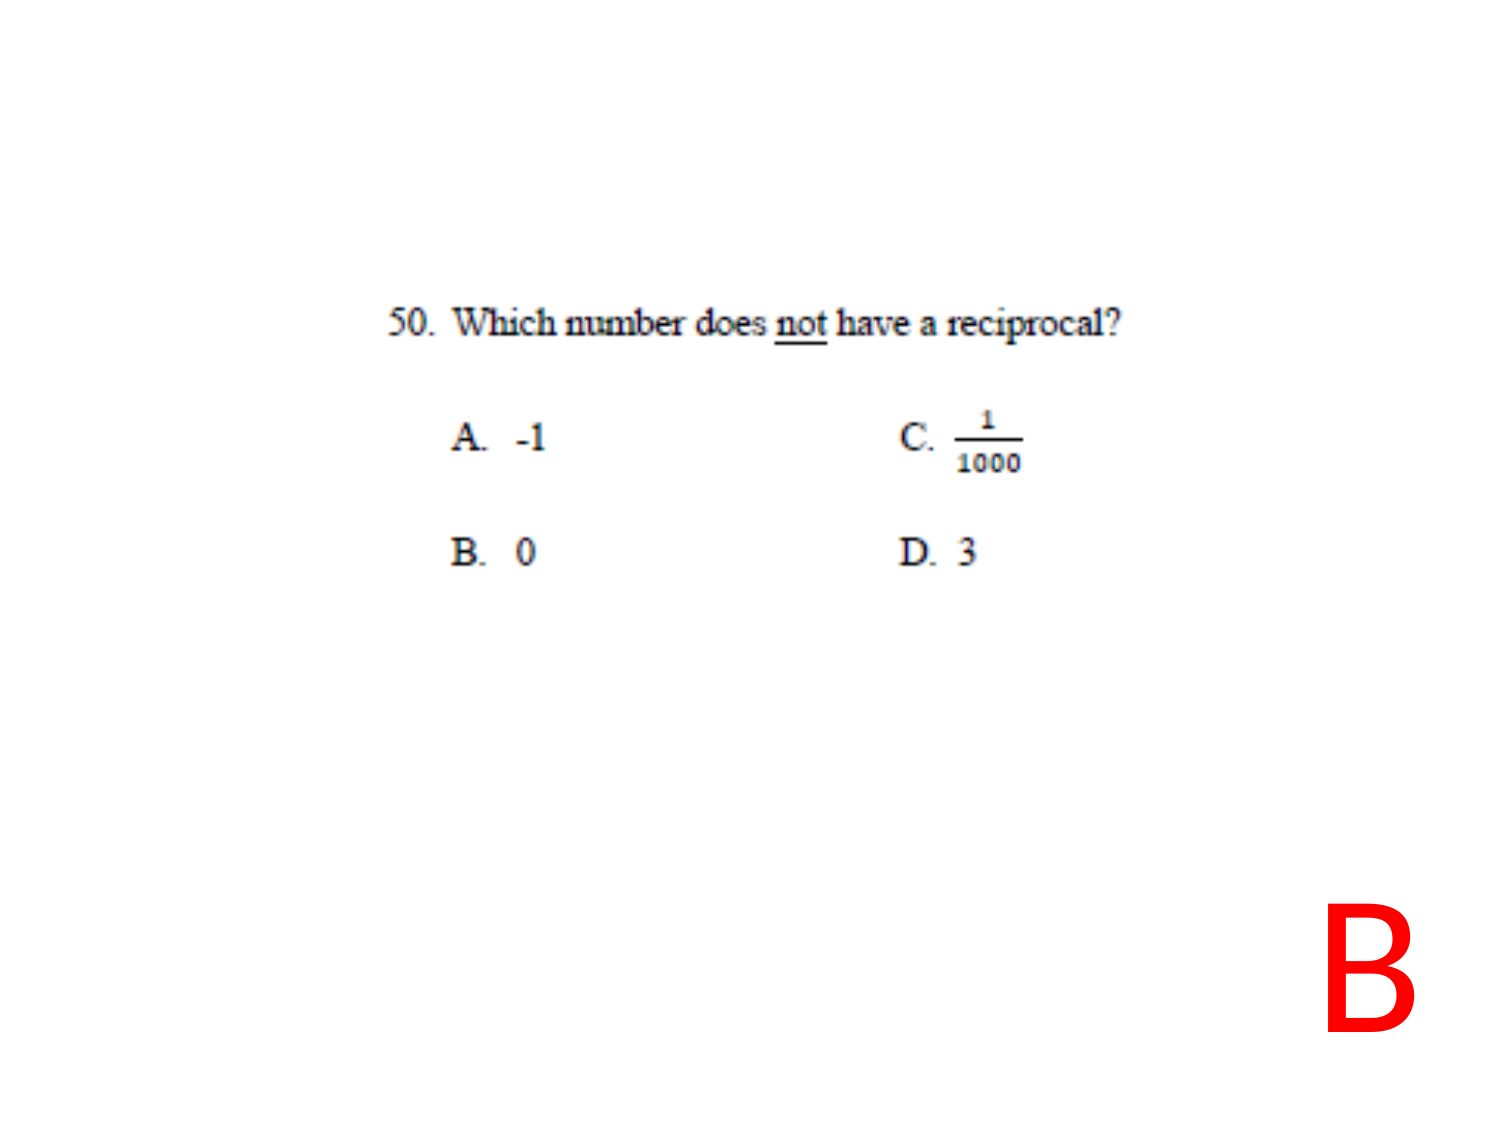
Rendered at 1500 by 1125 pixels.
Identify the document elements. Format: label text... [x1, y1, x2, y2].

picture [349, 237, 1226, 723]
text_box B [1299, 824, 1425, 1080]
